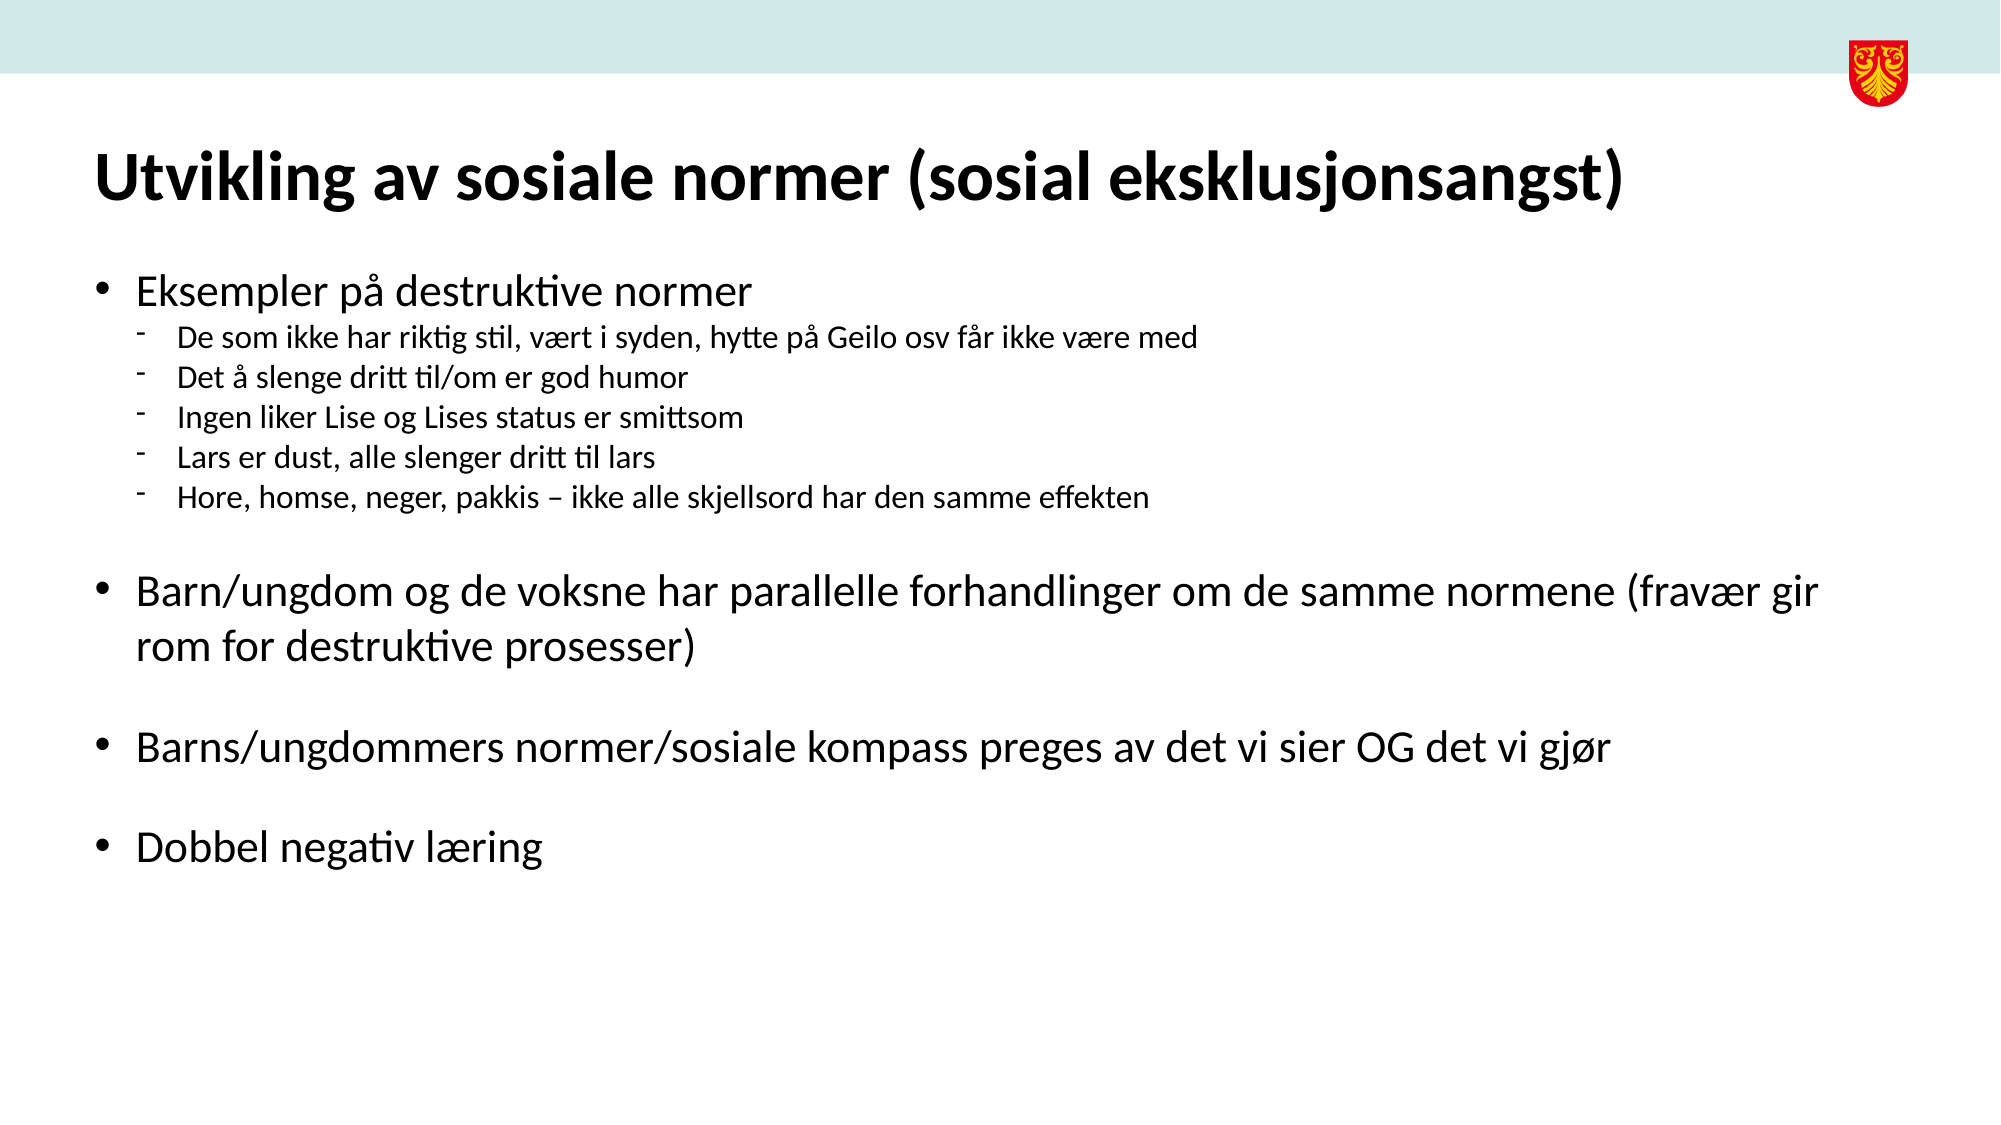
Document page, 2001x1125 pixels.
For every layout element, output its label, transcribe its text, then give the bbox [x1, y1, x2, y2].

picture [1849, 40, 1908, 107]
title Utvikling av sosiale normer (sosial eksklusjonsangst) [94, 129, 1906, 216]
list Eksempler på destruktive normer De som ikke har riktig stil, vært i syden, hytte på Geilo osv får ikke være med Det å slenge dritt til/om er god humor Ingen liker Lise og Lises status er smittsom Lars er dust, alle slenger dritt til lars Hore, homse, neger, pakkis – ikke alle skjellsord har den samme effekten Barn/ungdom og de voksne har parallelle forhandlinger om de samme normene (fravær gir rom for destruktive prosesser) Barns/ungdommers normer/sosiale kompass preges av det vi sier OG det vi gjør Dobbel negativ læring [94, 260, 1906, 1031]
